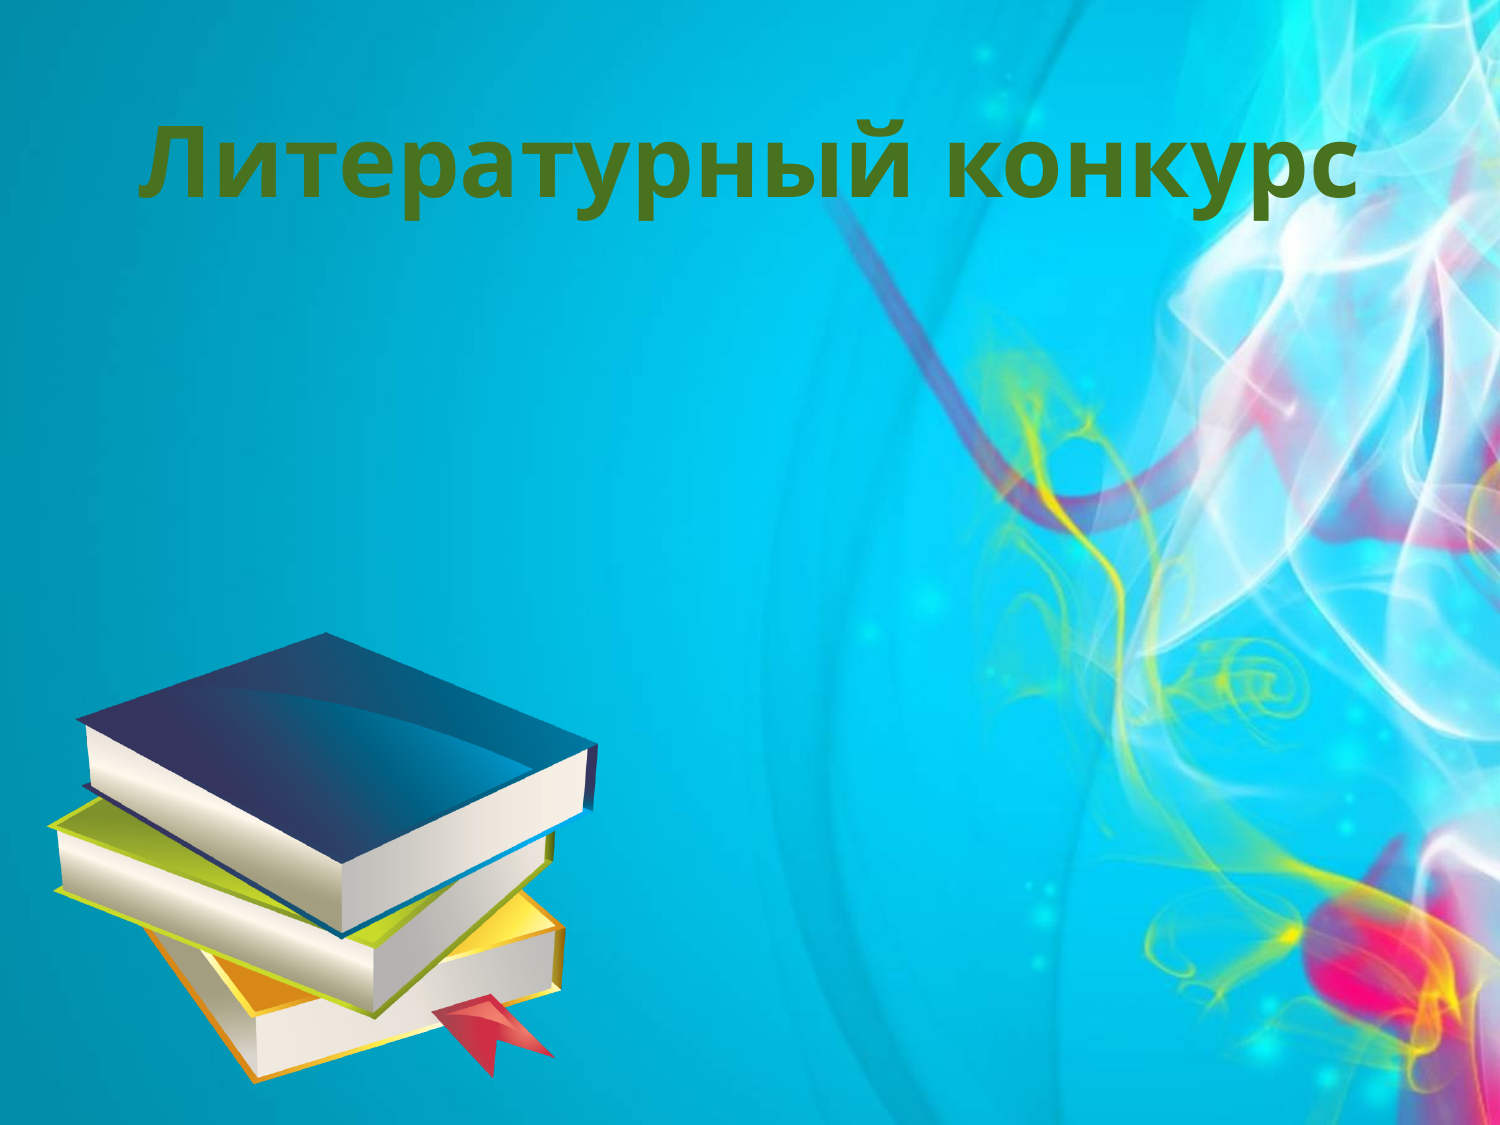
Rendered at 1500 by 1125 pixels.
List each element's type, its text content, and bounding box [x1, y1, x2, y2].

title Литературный конкурс [75, 45, 1425, 364]
picture [0, 0, 1500, 1125]
